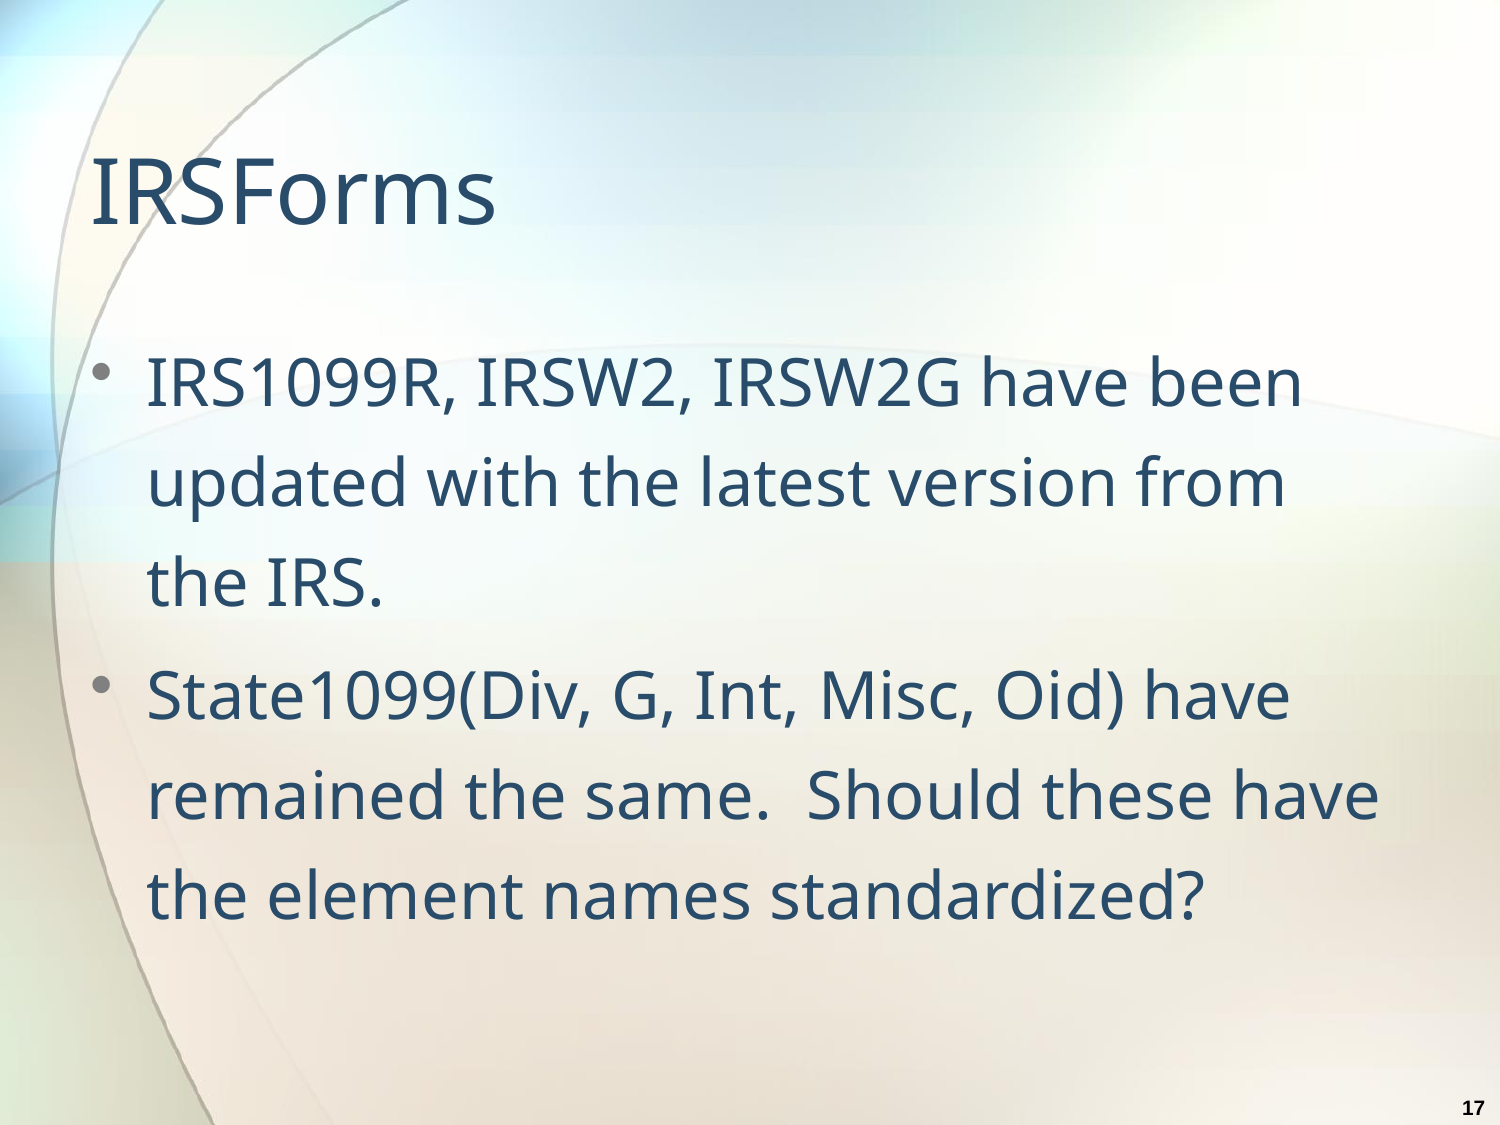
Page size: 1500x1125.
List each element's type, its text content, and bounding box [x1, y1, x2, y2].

title IRSForms [74, 112, 1401, 263]
list IRS1099R, IRSW2, IRSW2G have been updated with the latest version from the IRS. State1099(Div, G, Int, Misc, Oid) have remained the same. Should these have the element names standardized? [74, 312, 1401, 1051]
slide_number 17 [1187, 1087, 1500, 1125]
picture [0, 0, 1500, 1125]
